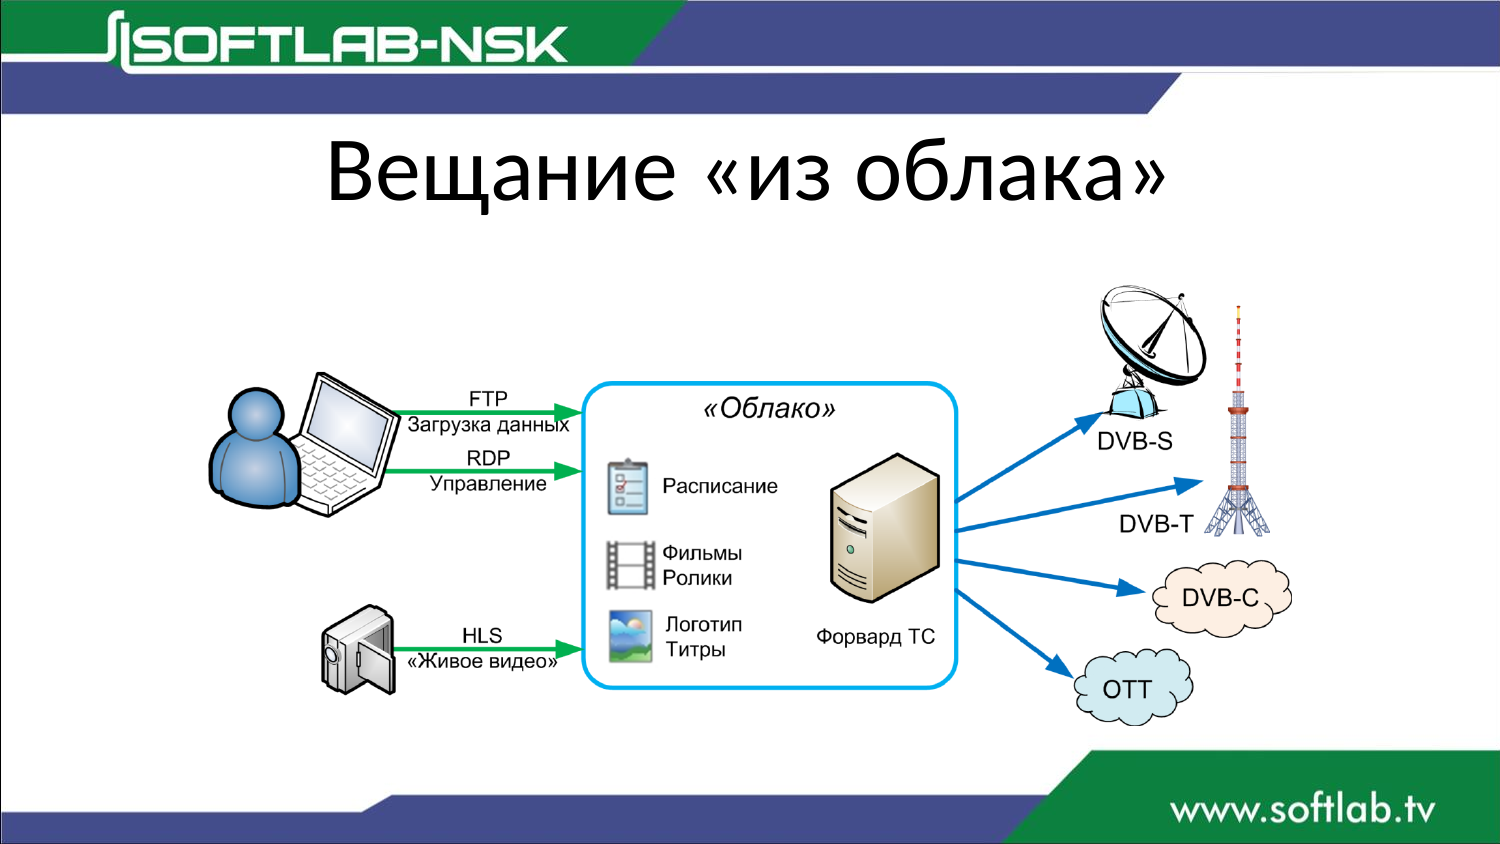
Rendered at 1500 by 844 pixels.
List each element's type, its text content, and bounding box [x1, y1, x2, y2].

title Вещание «из облака» [74, 105, 1426, 223]
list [208, 285, 1292, 727]
picture [0, 0, 1500, 844]
